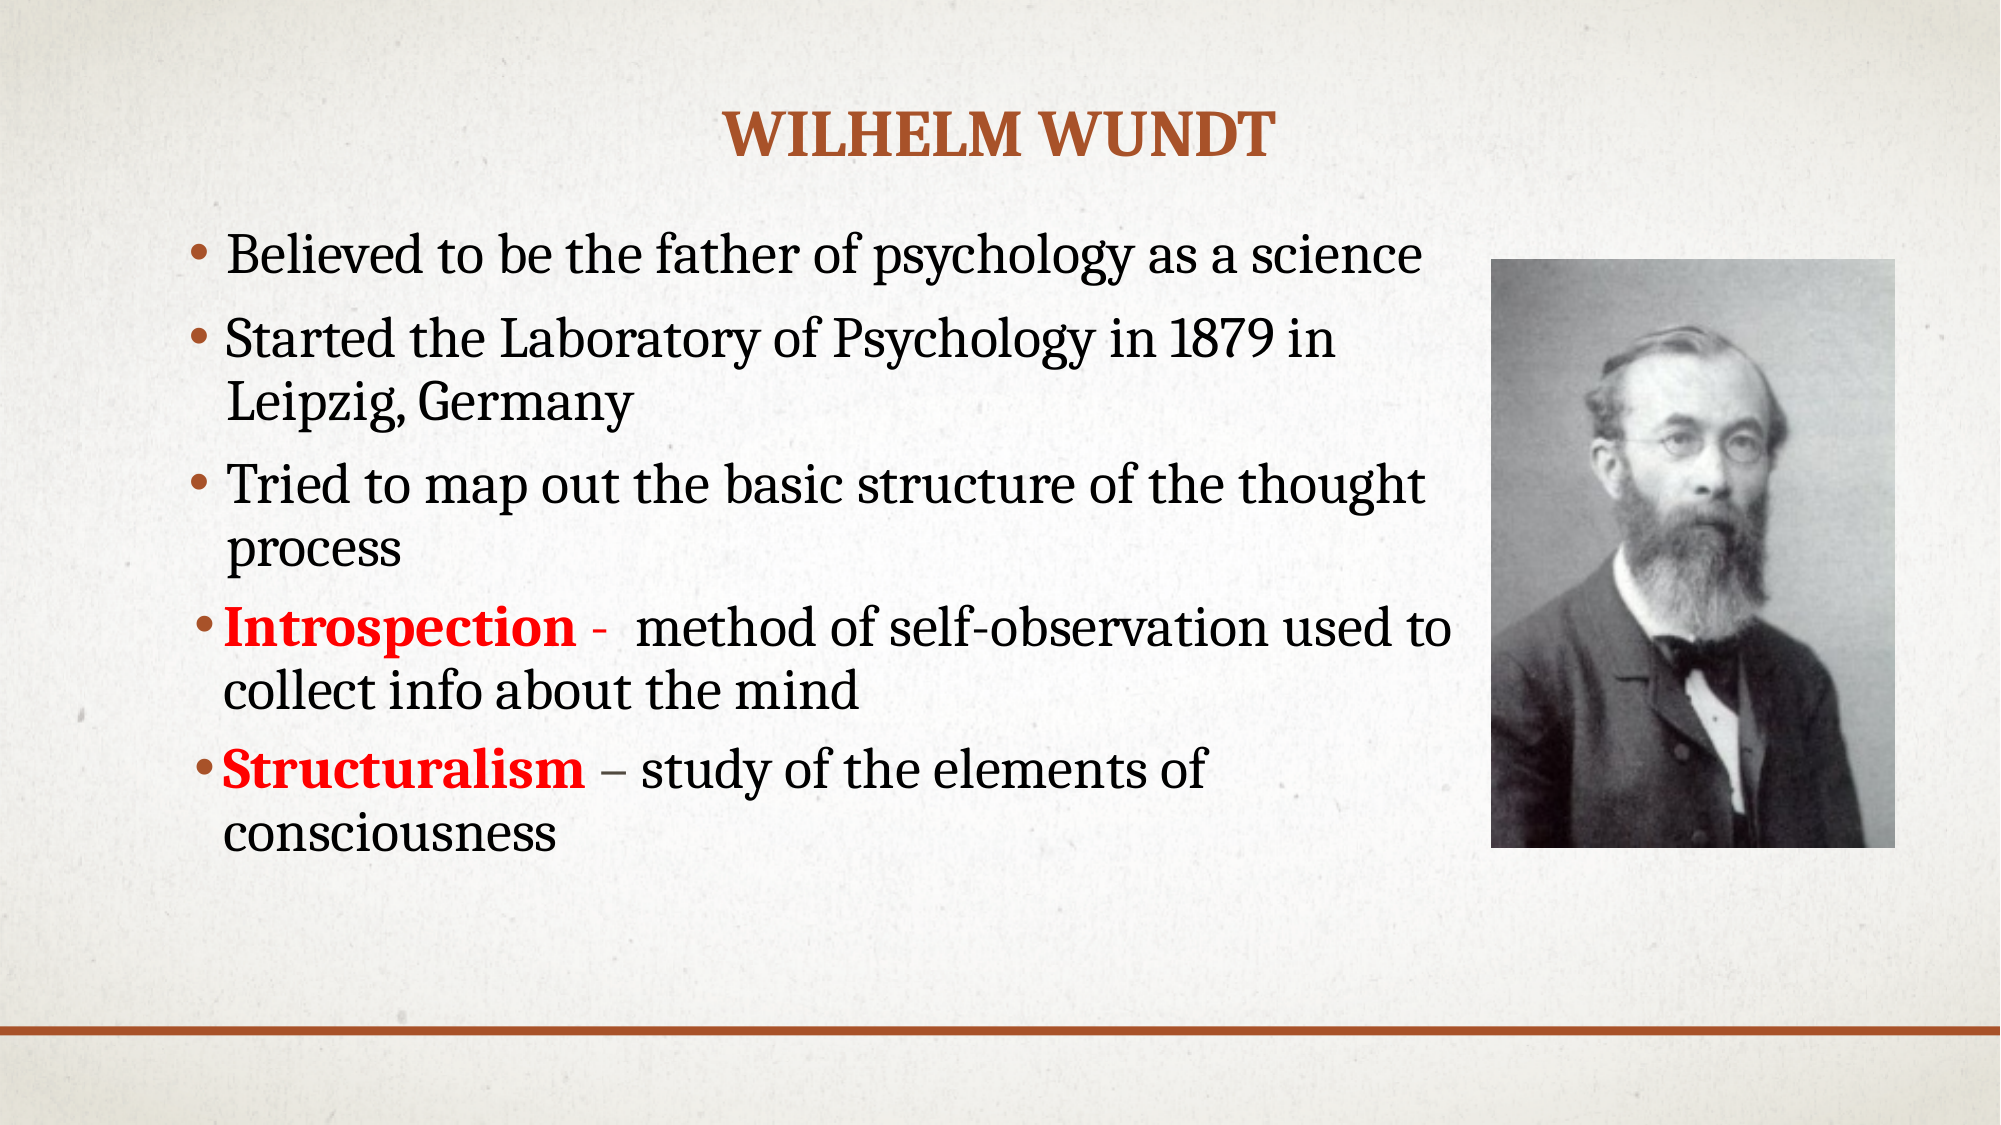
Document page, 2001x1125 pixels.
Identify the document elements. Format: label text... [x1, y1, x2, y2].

title Wilhelm Wundt [212, 62, 1788, 179]
picture [0, 0, 2001, 1125]
list Believed to be the father of psychology as a science Started the Laboratory of Psychology in 1879 in Leipzig, Germany Tried to map out the basic structure of the thought process Introspection - method of self-observation used to collect info about the mind Structuralism – study of the elements of consciousness [113, 216, 1492, 975]
